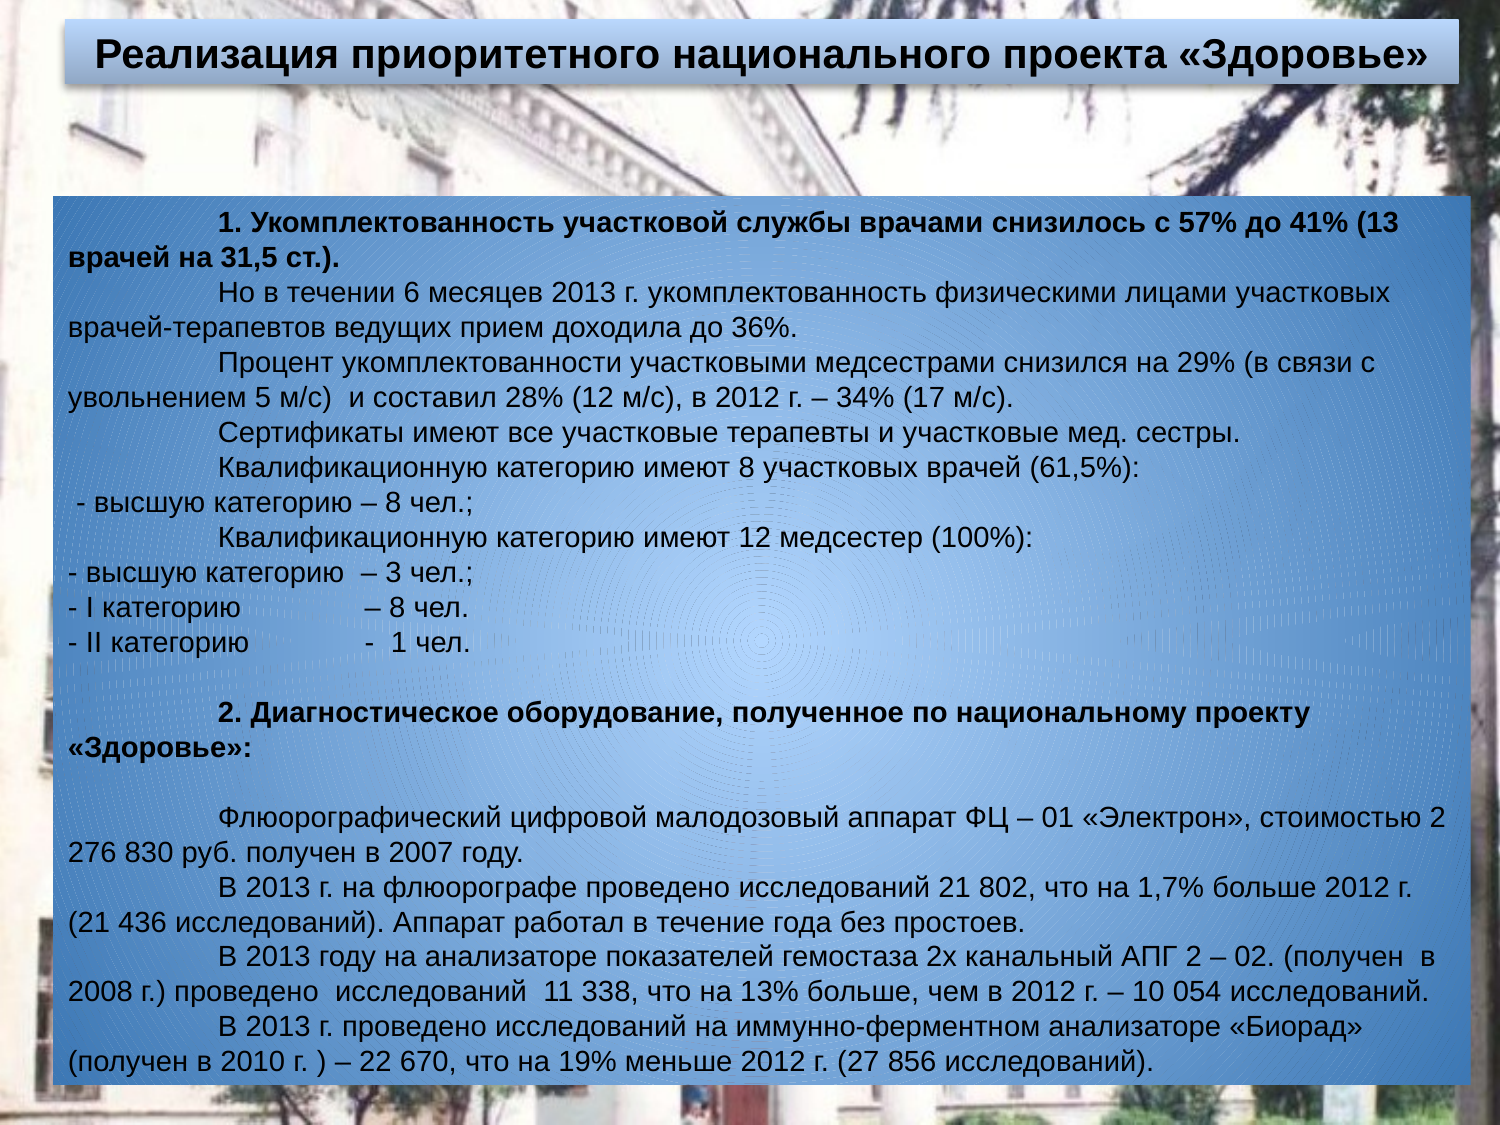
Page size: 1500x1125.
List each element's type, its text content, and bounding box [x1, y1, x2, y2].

picture [0, 0, 1500, 1125]
text_box 1. Укомплектованность участковой службы врачами снизилось с 57% до 41% (13 врачей на 31,5 ст.). Но в течении 6 месяцев 2013 г. укомплектованность физическими лицами участковых врачей-терапевтов ведущих прием доходила до 36%. Процент укомплектованности участковыми медсестрами снизился на 29% (в связи с увольнением 5 м/с) и составил 28% (12 м/с), в 2012 г. – 34% (17 м/с). Сертификаты имеют все участковые терапевты и участковые мед. сестры. Квалификационную категорию имеют 8 участковых врачей (61,5%): - высшую категорию – 8 чел.; Квалификационную категорию имеют 12 медсестер (100%): - высшую категорию – 3 чел.; - I категорию – 8 чел. - II категорию - 1 чел. 2. Диагностическое оборудование, полученное по национальному проекту «Здоровье»: Флюорографический цифровой малодозовый аппарат ФЦ – 01 «Электрон», стоимостью 2 276 830 руб. получен в 2007 году. В 2013 г. на флюорографе проведено исследований 21 802, что на 1,7% больше 2012 г. (21 436 исследований). Аппарат работал в течение года без простоев. В 2013 году на анализаторе показателей гемостаза 2х канальный АПГ 2 – 02. (получен в 2008 г.) проведено исследований 11 338, что на 13% больше, чем в 2012 г. – 10 054 исследований. В 2013 г. проведено исследований на иммунно-ферментном анализаторе «Биорад» (получен в 2010 г. ) – 22 670, что на 19% меньше 2012 г. (27 856 исследований). [53, 196, 1471, 1085]
text_box Реализация приоритетного национального проекта «Здоровье» [64, 19, 1459, 84]
